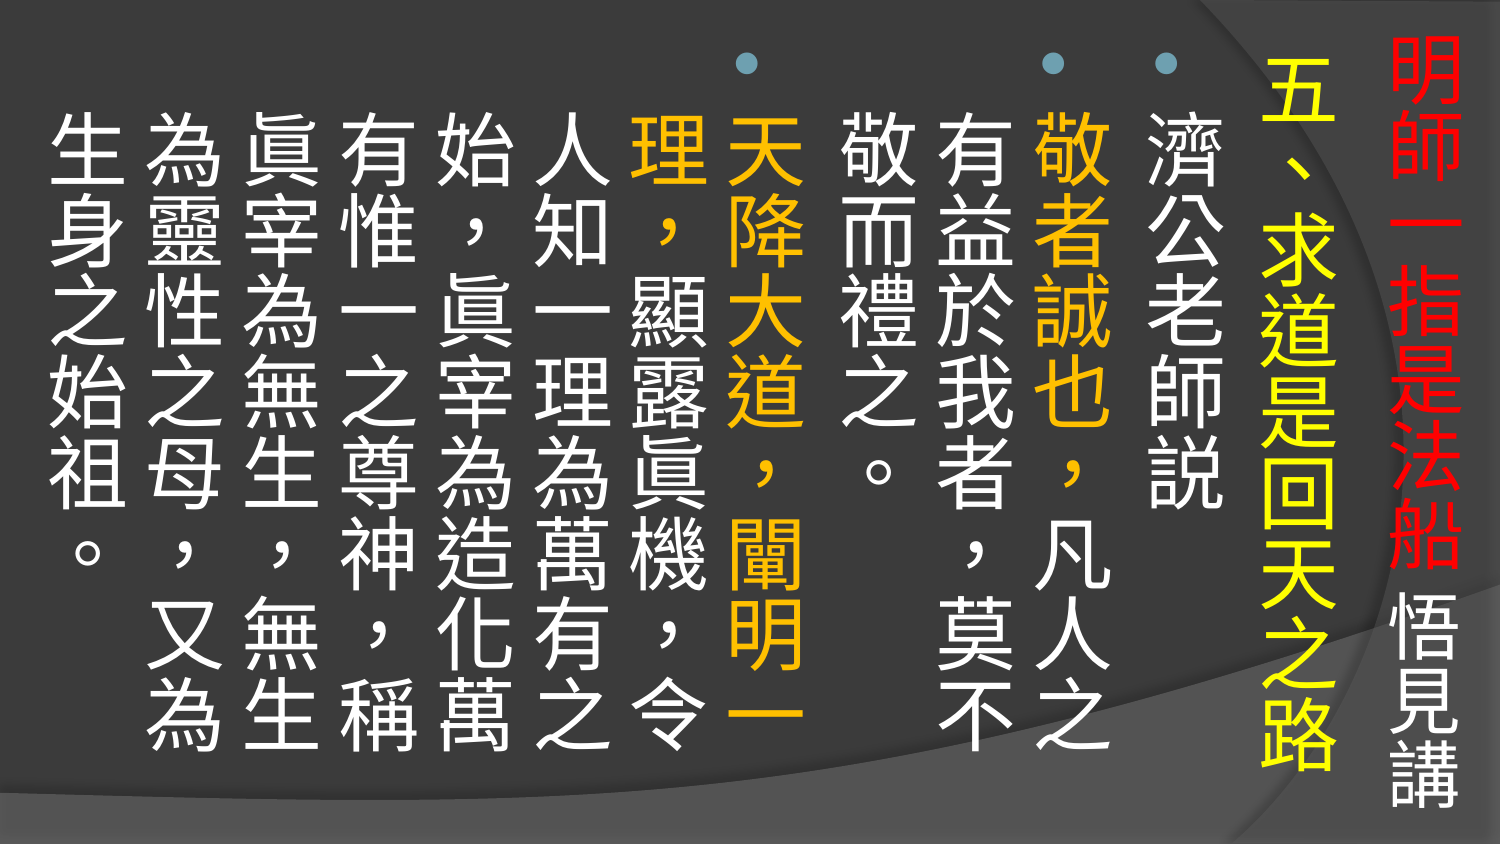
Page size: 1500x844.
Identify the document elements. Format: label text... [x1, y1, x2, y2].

title 明師一指是法船 悟見講 [1364, 21, 1483, 820]
list 五、求道是回天之路 濟公老師説 敬者誠也，凡人之有益於我者，莫不敬而禮之。 天降大道，闡明一理，顯露眞機，令人知一理為萬有之始，眞宰為造化萬有惟一之尊神，稱眞宰為無生，無生為靈性之母，又為生身之始祖。 [29, 27, 1365, 820]
